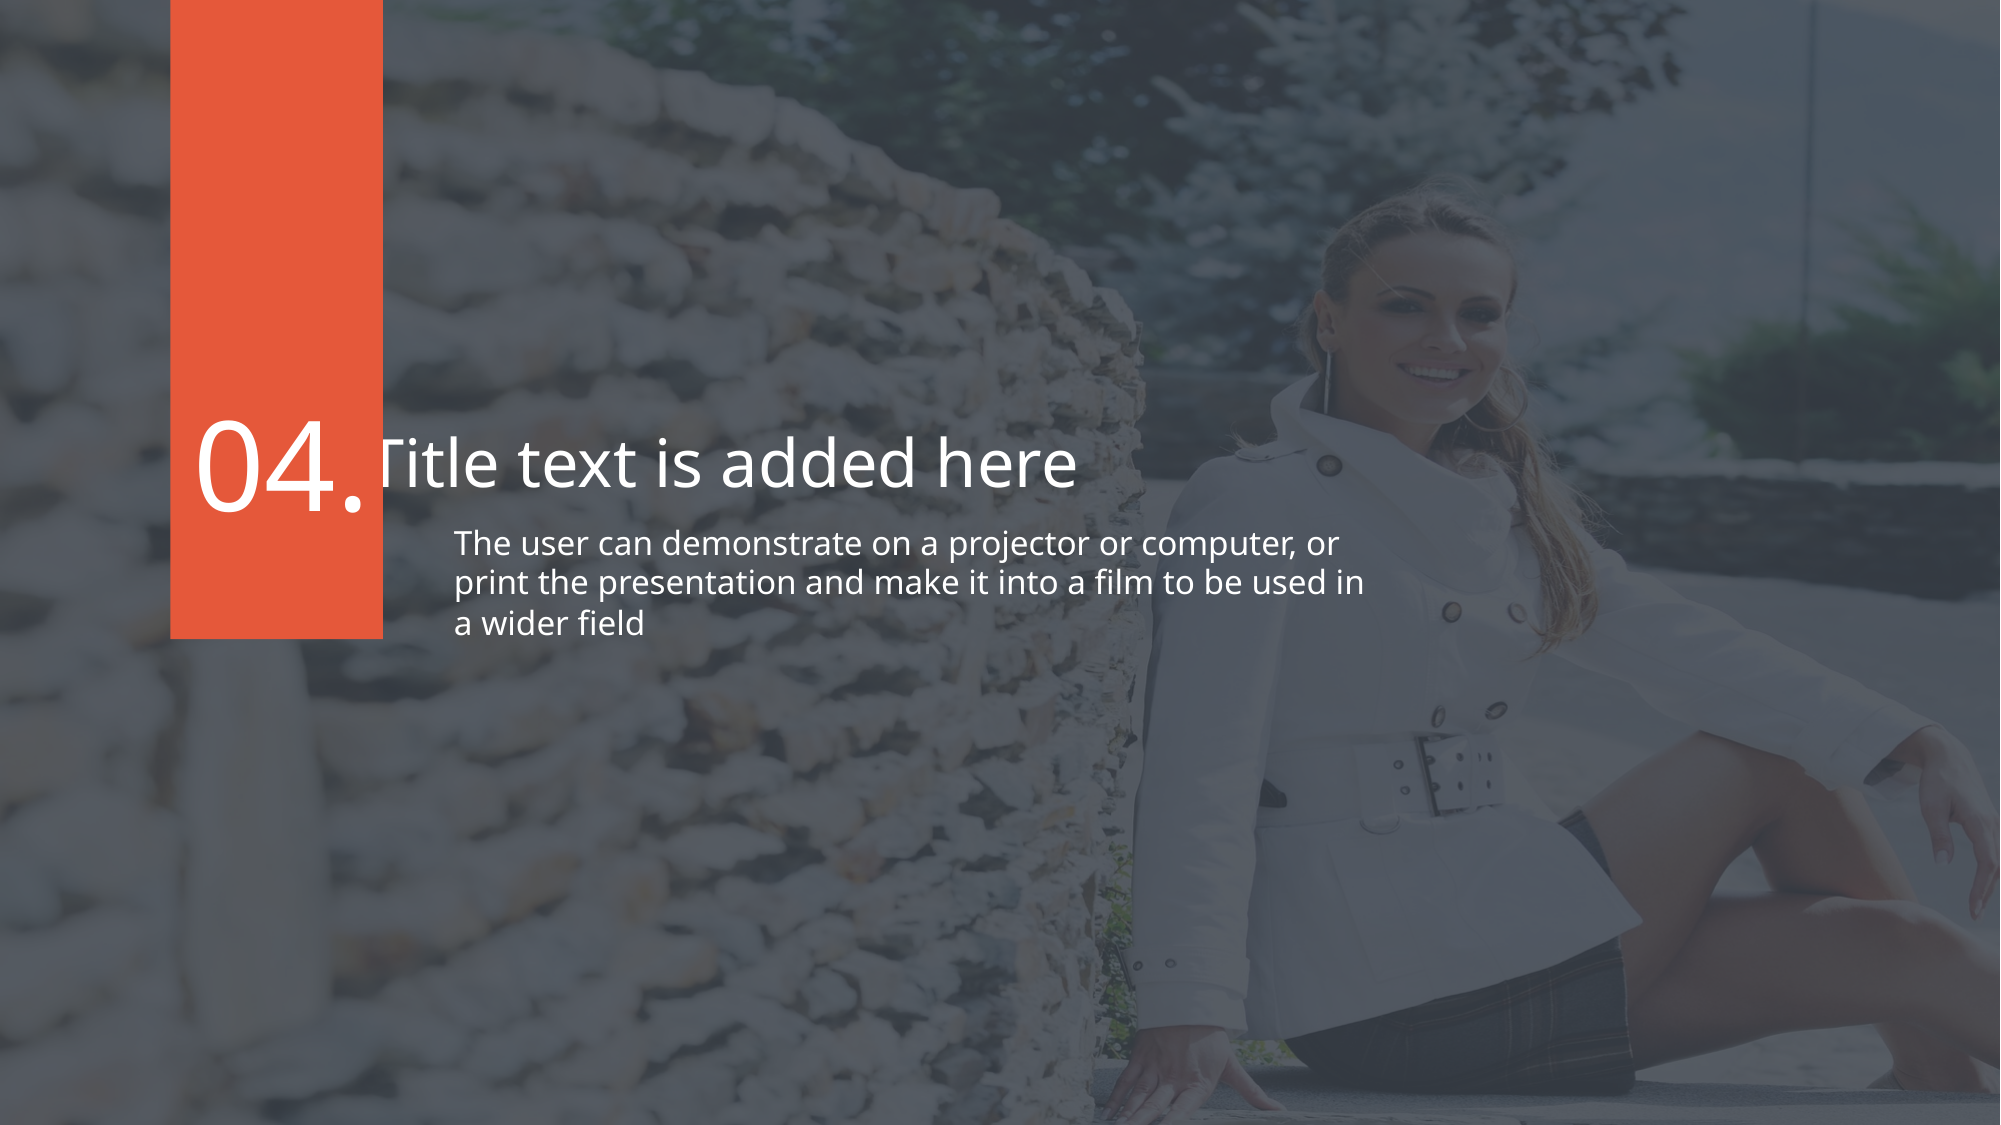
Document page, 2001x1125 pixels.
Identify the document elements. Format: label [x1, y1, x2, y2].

text_box [170, 0, 386, 640]
picture [0, 0, 2000, 1125]
